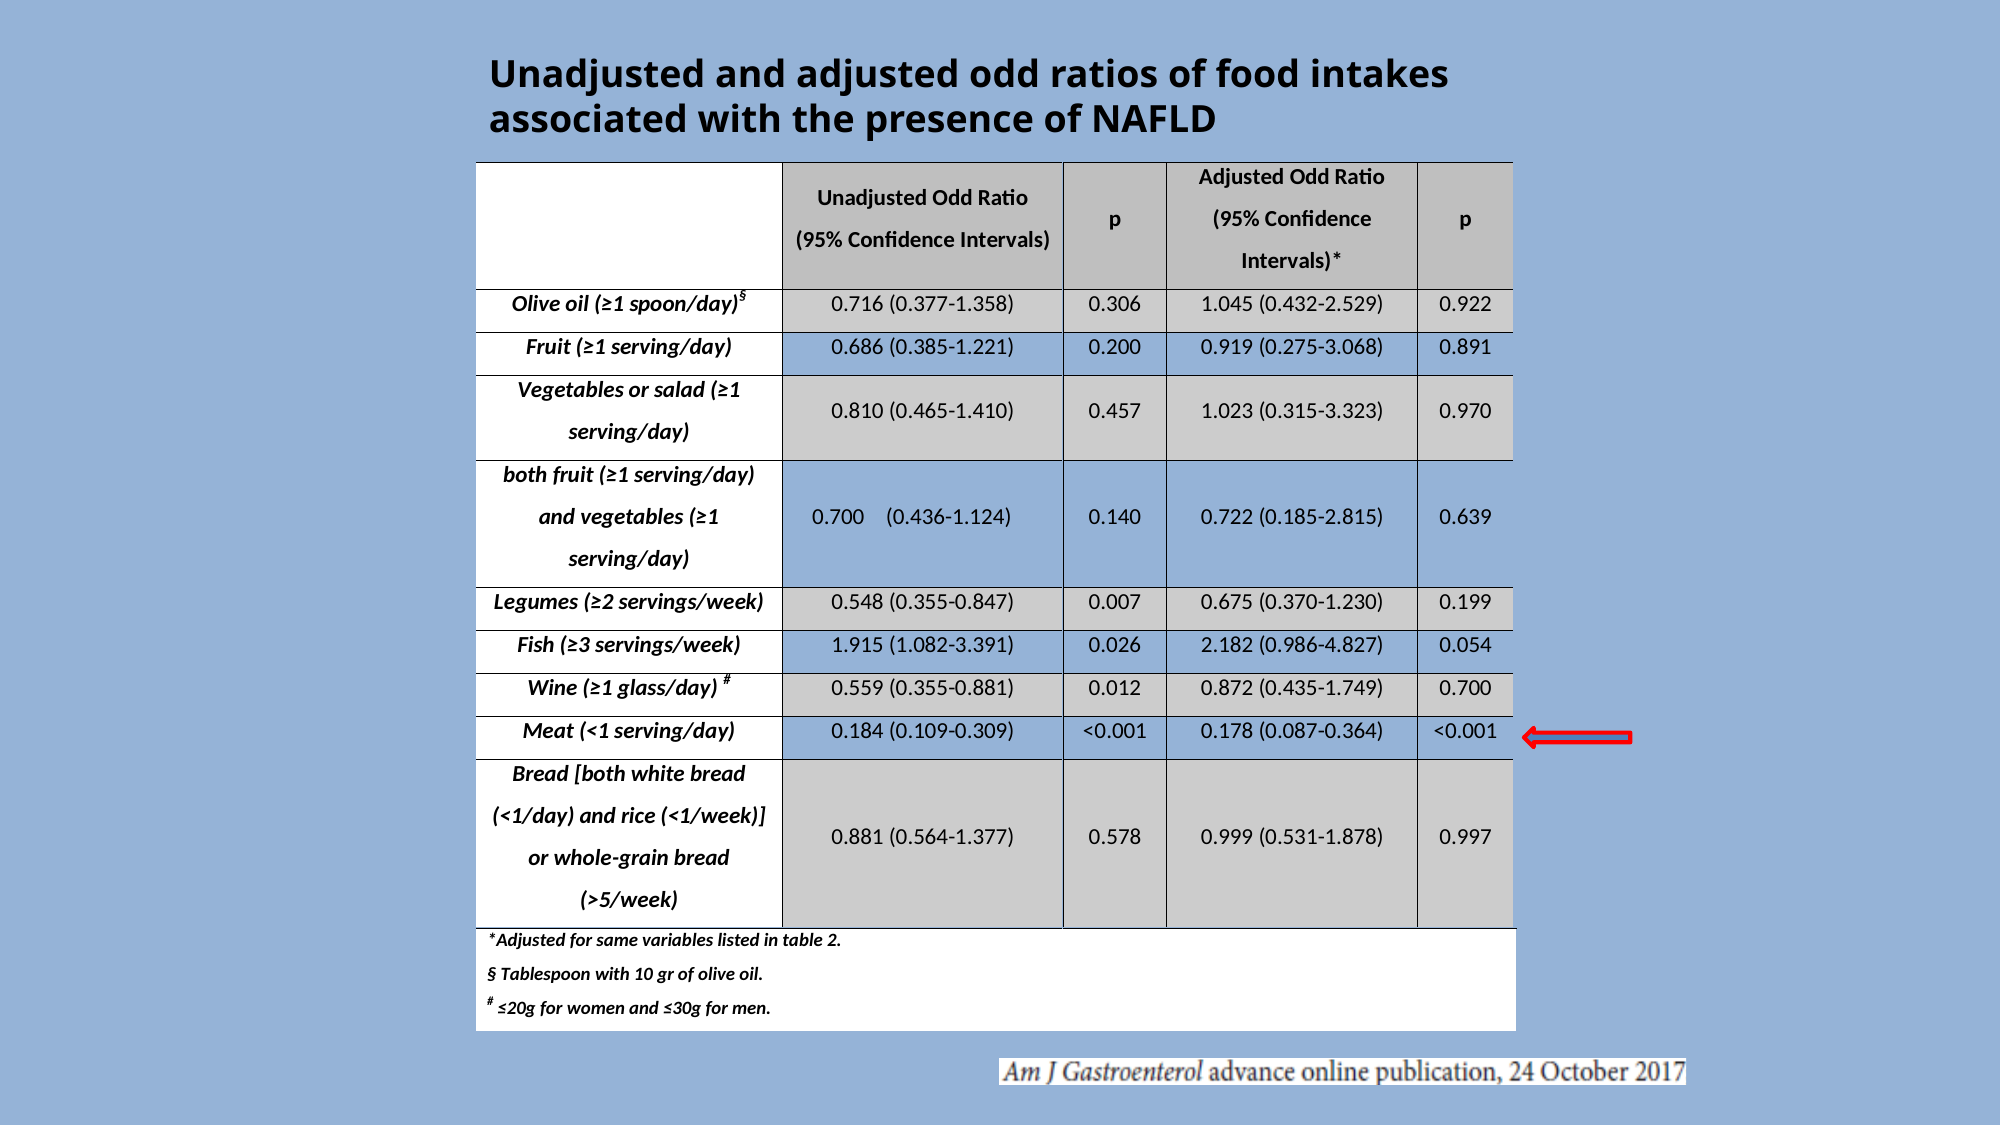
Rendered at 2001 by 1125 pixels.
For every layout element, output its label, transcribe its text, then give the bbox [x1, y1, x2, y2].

picture [474, 161, 1687, 1085]
text_box [1529, 725, 1633, 750]
text_box Unadjusted and adjusted odd ratios of food intakes associated with the presence of NAFLD [474, 42, 1481, 148]
